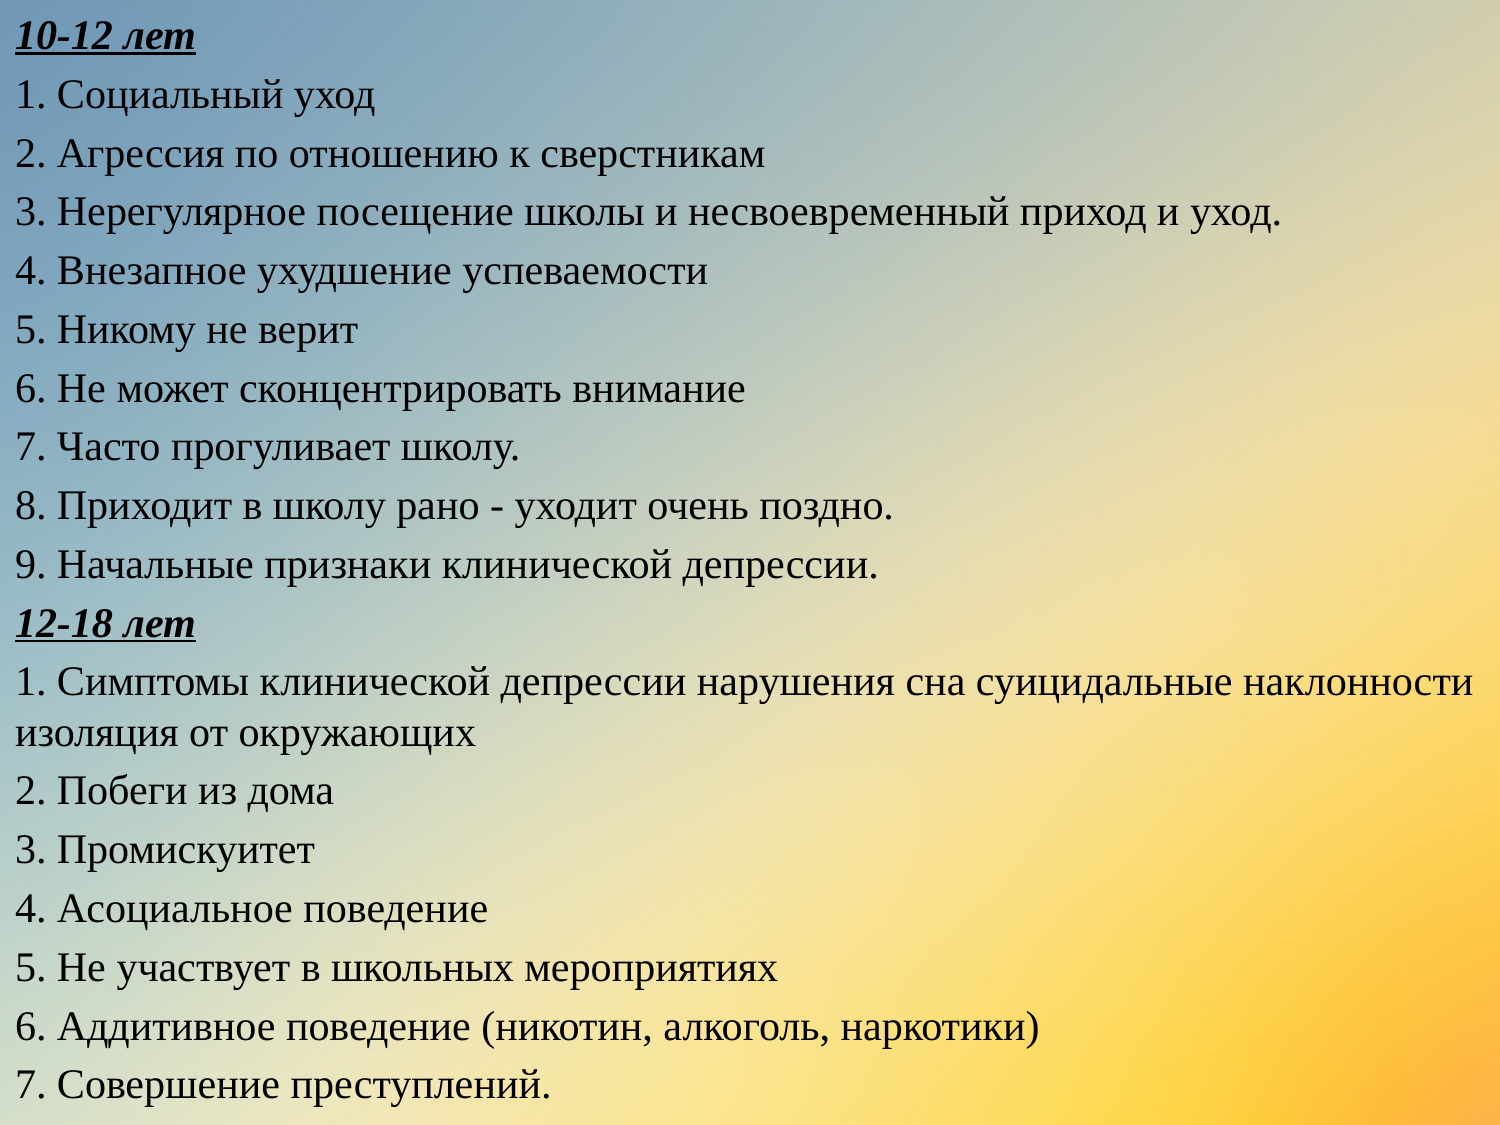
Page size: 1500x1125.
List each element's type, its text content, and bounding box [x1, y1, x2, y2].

list 10-12 лет 1. Социальный уход 2. Агрессия по отношению к сверстникам 3. Нерегулярное посещение школы и несвоевременный приход и уход. 4. Внезапное ухудшение успеваемости 5. Никому не верит 6. Не может сконцентрировать внимание 7. Часто прогуливает школу. 8. Приходит в школу рано - уходит очень поздно. 9. Начальные признаки клинической депрессии. 12-18 лет 1. Симптомы клинической депрессии нарушения сна суицидальные наклонности изоляция от окружающих 2. Побеги из дома 3. Промискуитет 4. Асоциальное поведение 5. Не участвует в школьных мероприятиях 6. Аддитивное поведение (никотин, алкоголь, наркотики) 7. Совершение преступлений. [0, 0, 1500, 1125]
